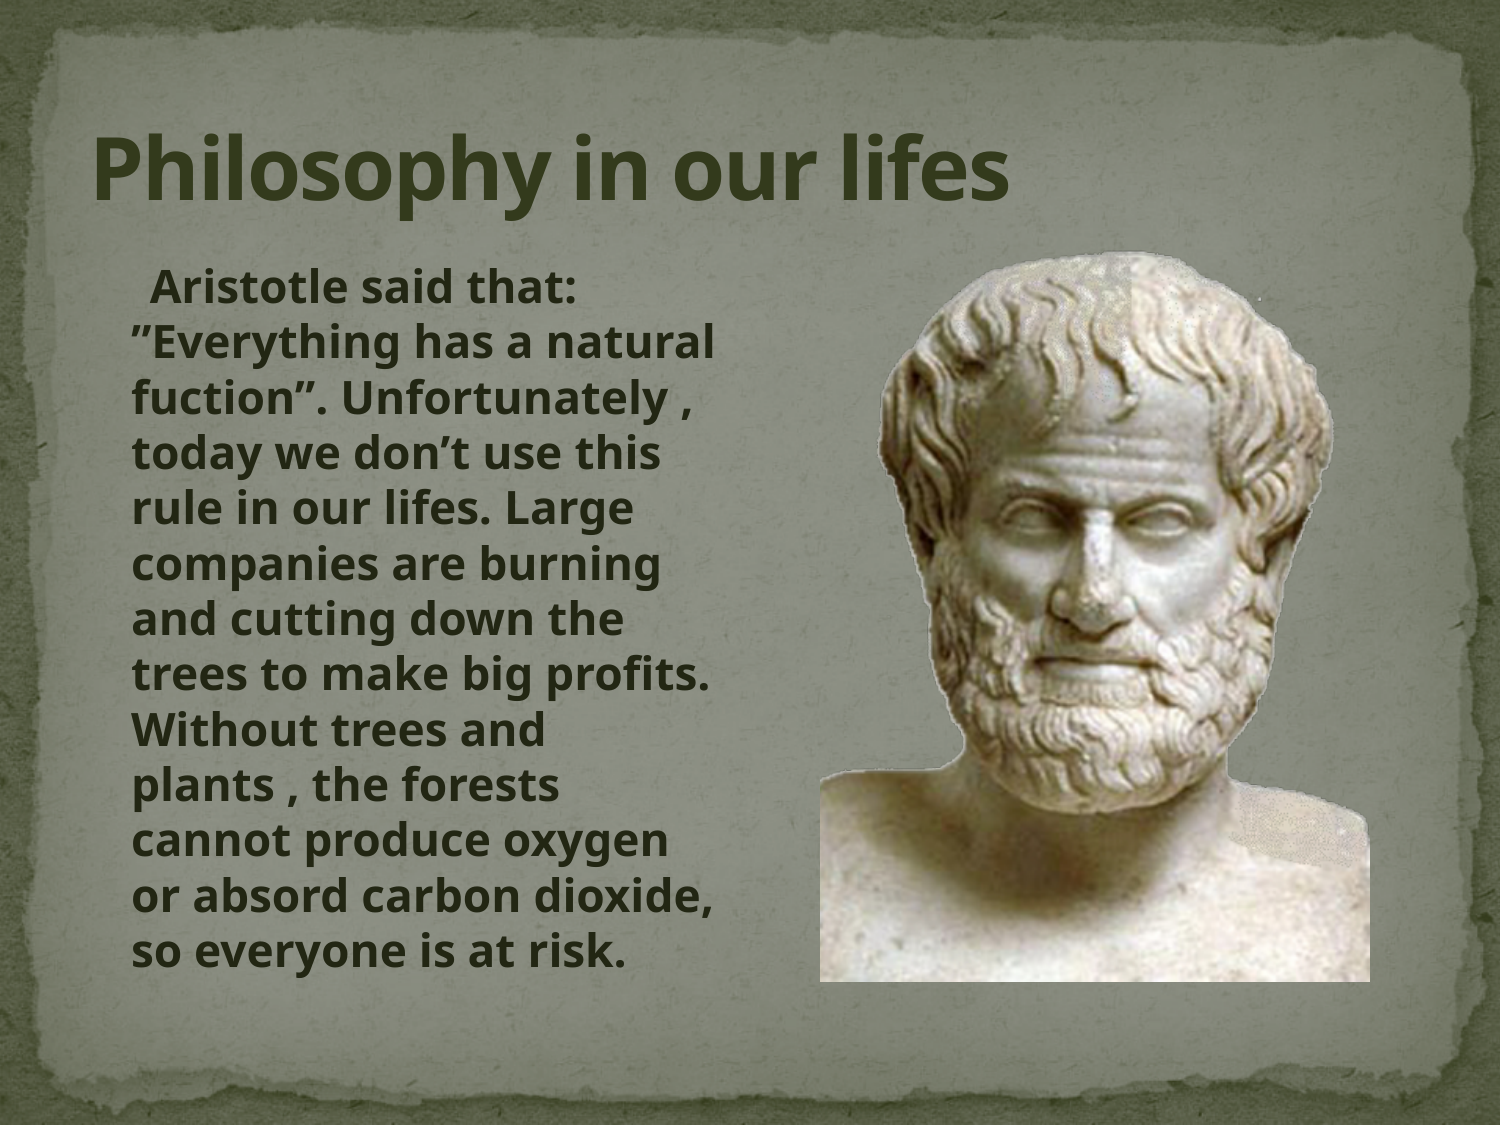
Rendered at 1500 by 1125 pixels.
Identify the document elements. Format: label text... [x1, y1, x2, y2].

picture [820, 231, 1370, 982]
title Philosophy in our lifes [74, 24, 1425, 225]
list Aristotle said that: ”Everything has a natural fuction”. Unfortunately , today we don’t use this rule in our lifes. Large companies are burning and cutting down the trees to make big profits. Without trees and plants , the forests cannot produce oxygen or absord carbon dioxide, so everyone is at risk. [75, 249, 741, 1000]
